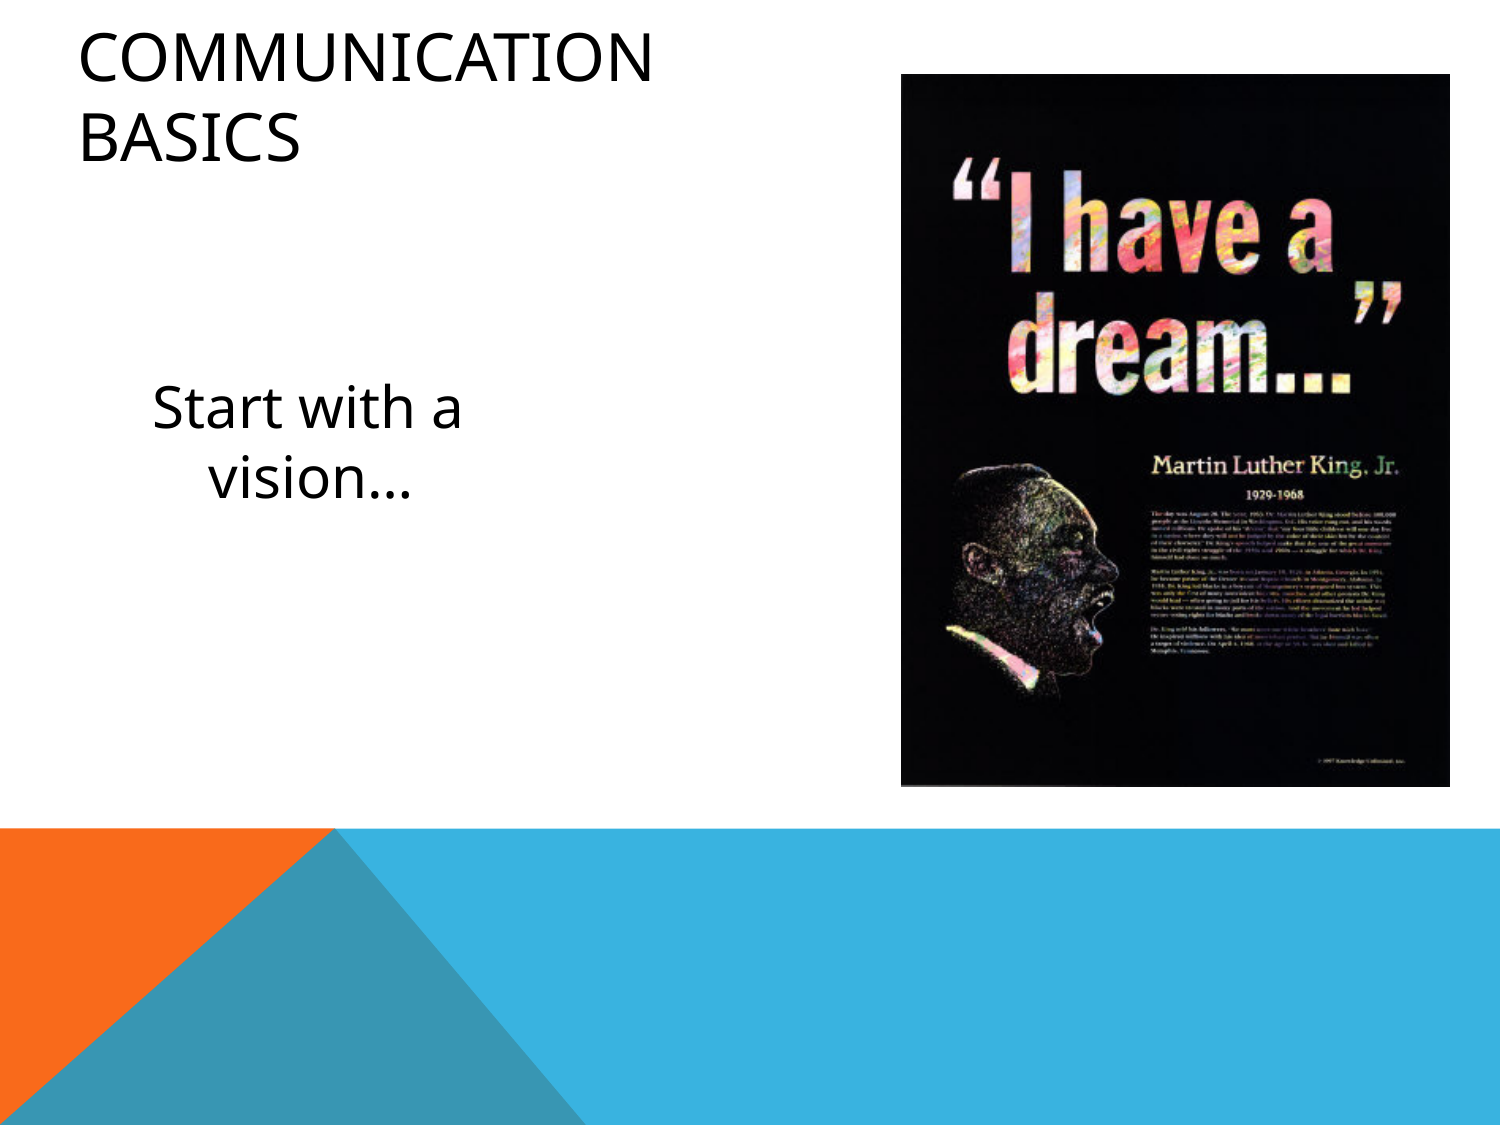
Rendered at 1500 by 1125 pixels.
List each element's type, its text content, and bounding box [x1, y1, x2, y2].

picture [901, 74, 1451, 787]
title Communication Basics [62, 50, 828, 140]
list Start with a vision… [137, 362, 688, 538]
